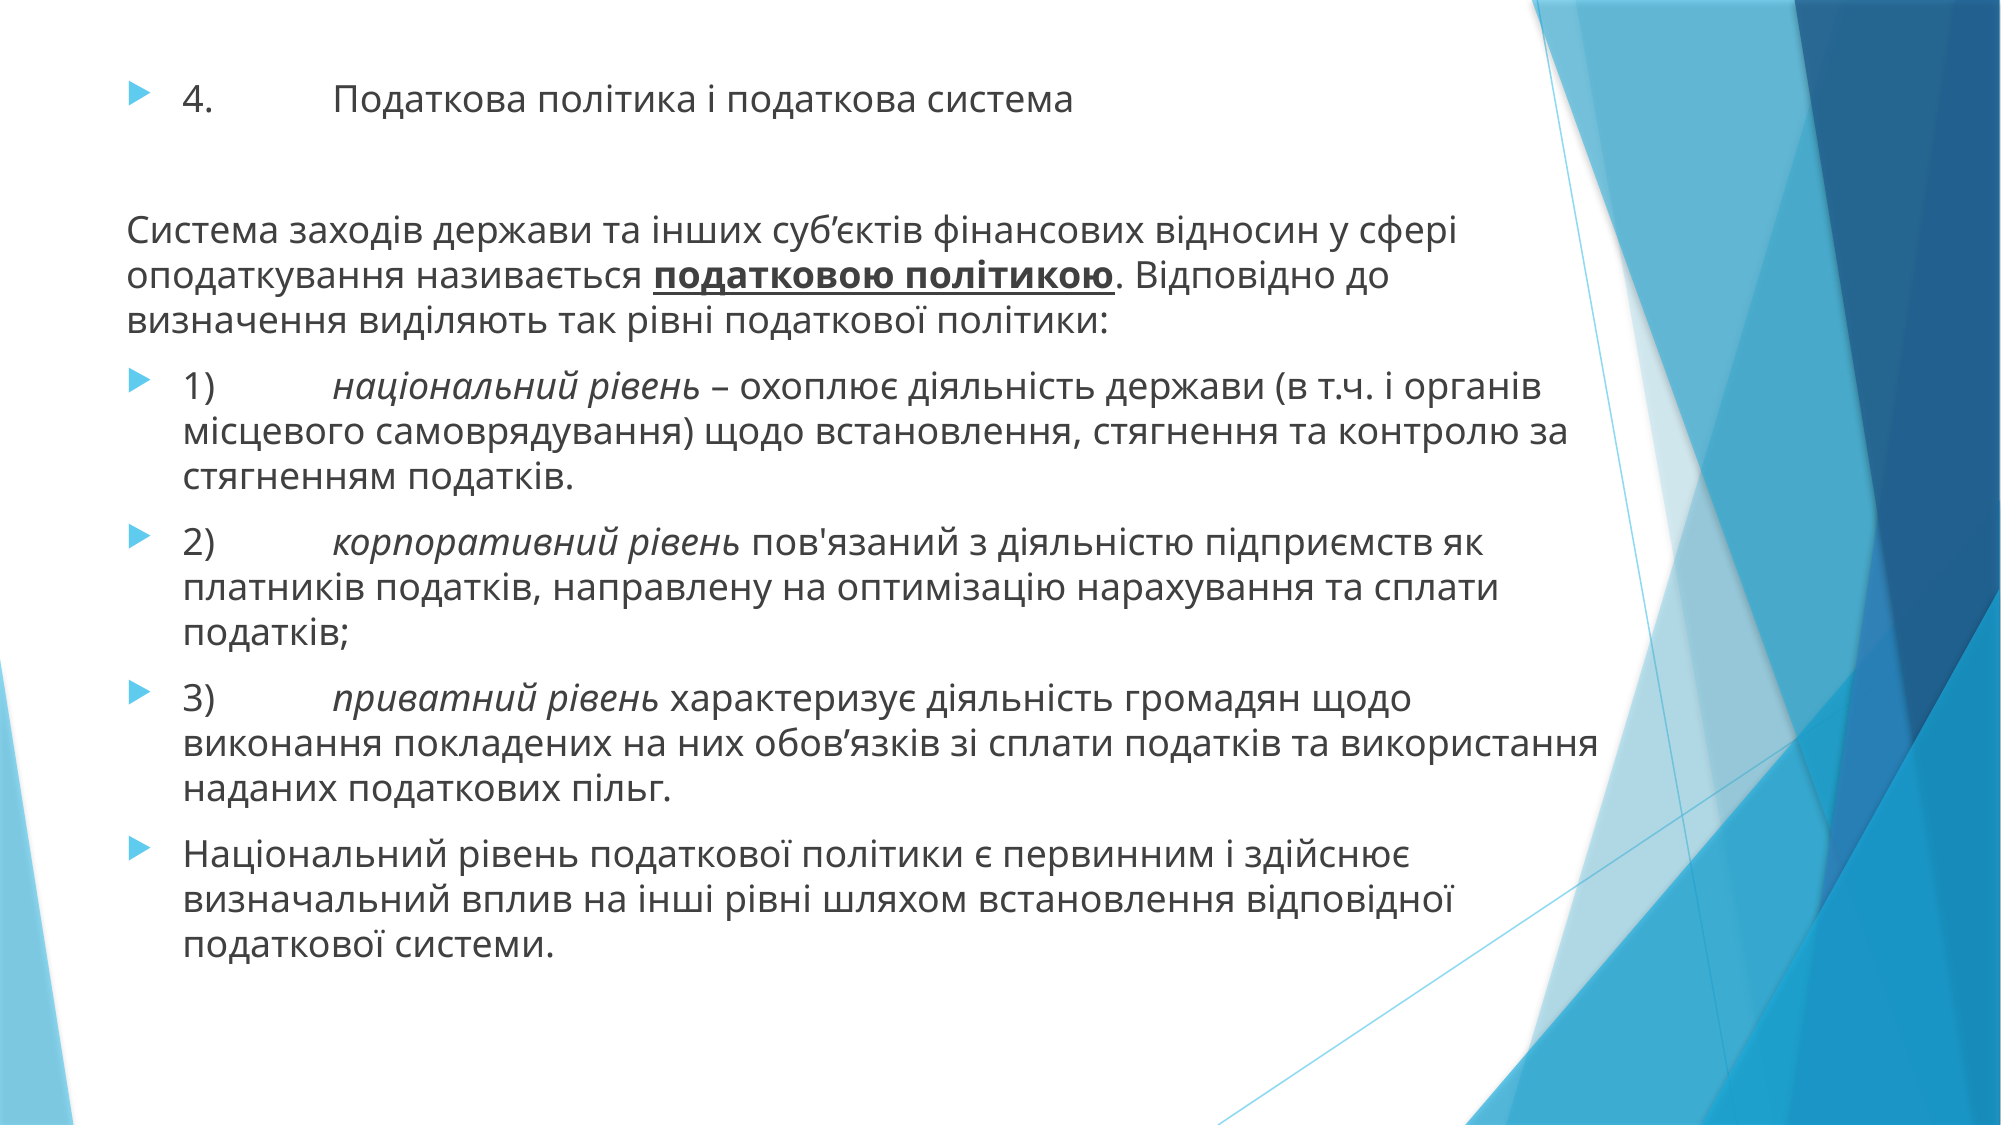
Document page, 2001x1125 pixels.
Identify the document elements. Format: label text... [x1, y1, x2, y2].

list 4. Податкова політика і податкова система Система заходів держави та інших суб’єктів фінансових відносин у сфері оподаткування називається податковою політикою. Відповідно до визначення виділяють так рівні податкової політики: 1) національний рівень – охоплює діяльність держави (в т.ч. і органів місцевого самоврядування) щодо встановлення, стягнення та контролю за стягненням податків. 2) корпоративний рівень пов'язаний з діяльністю підприємств як платників податків, направлену на оптимізацію нарахування та сплати податків; 3) приватний рівень характеризує діяльність громадян щодо виконання покладених на них обов’язків зі сплати податків та використання наданих податкових пільг. Національний рівень податкової політики є первинним і здійснює визначальний вплив на інші рівні шляхом встановлення відповідної податкової системи. [111, 67, 1619, 991]
